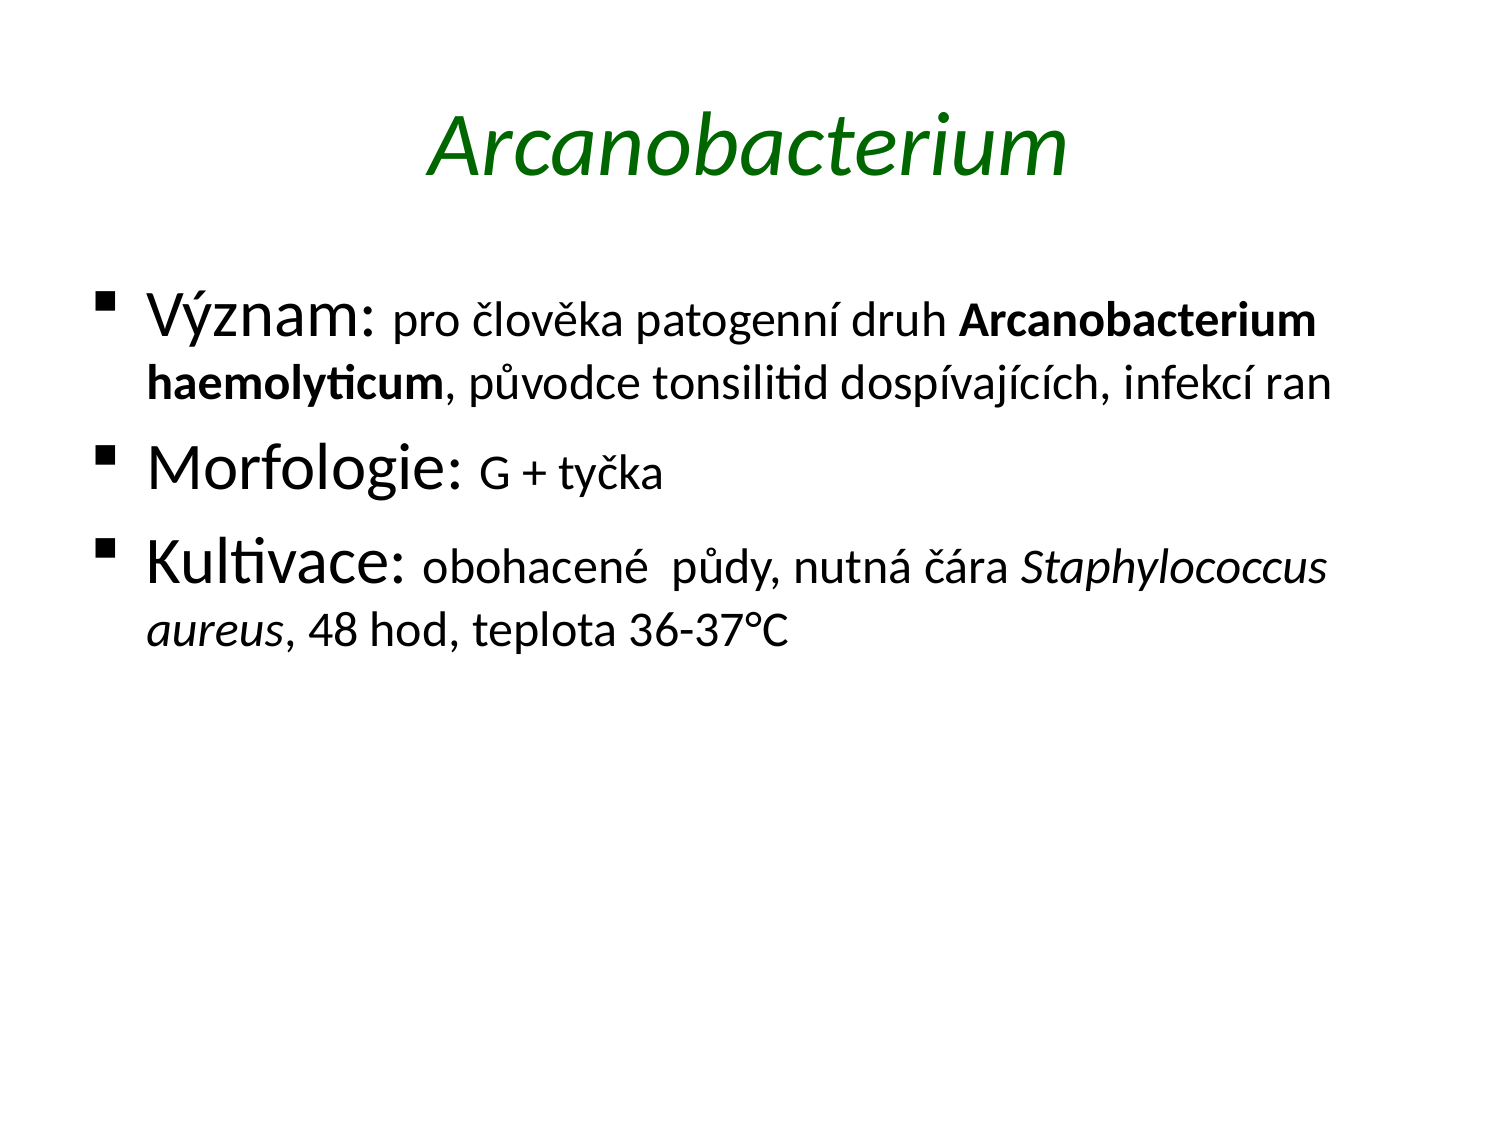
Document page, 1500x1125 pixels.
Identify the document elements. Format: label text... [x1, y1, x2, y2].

title Arcanobacterium [74, 44, 1426, 233]
list Význam: pro člověka patogenní druh Arcanobacterium haemolyticum, původce tonsilitid dospívajících, infekcí ran Morfologie: G + tyčka Kultivace: obohacené půdy, nutná čára Staphylococcus aureus, 48 hod, teplota 36-37°C [74, 262, 1426, 1006]
